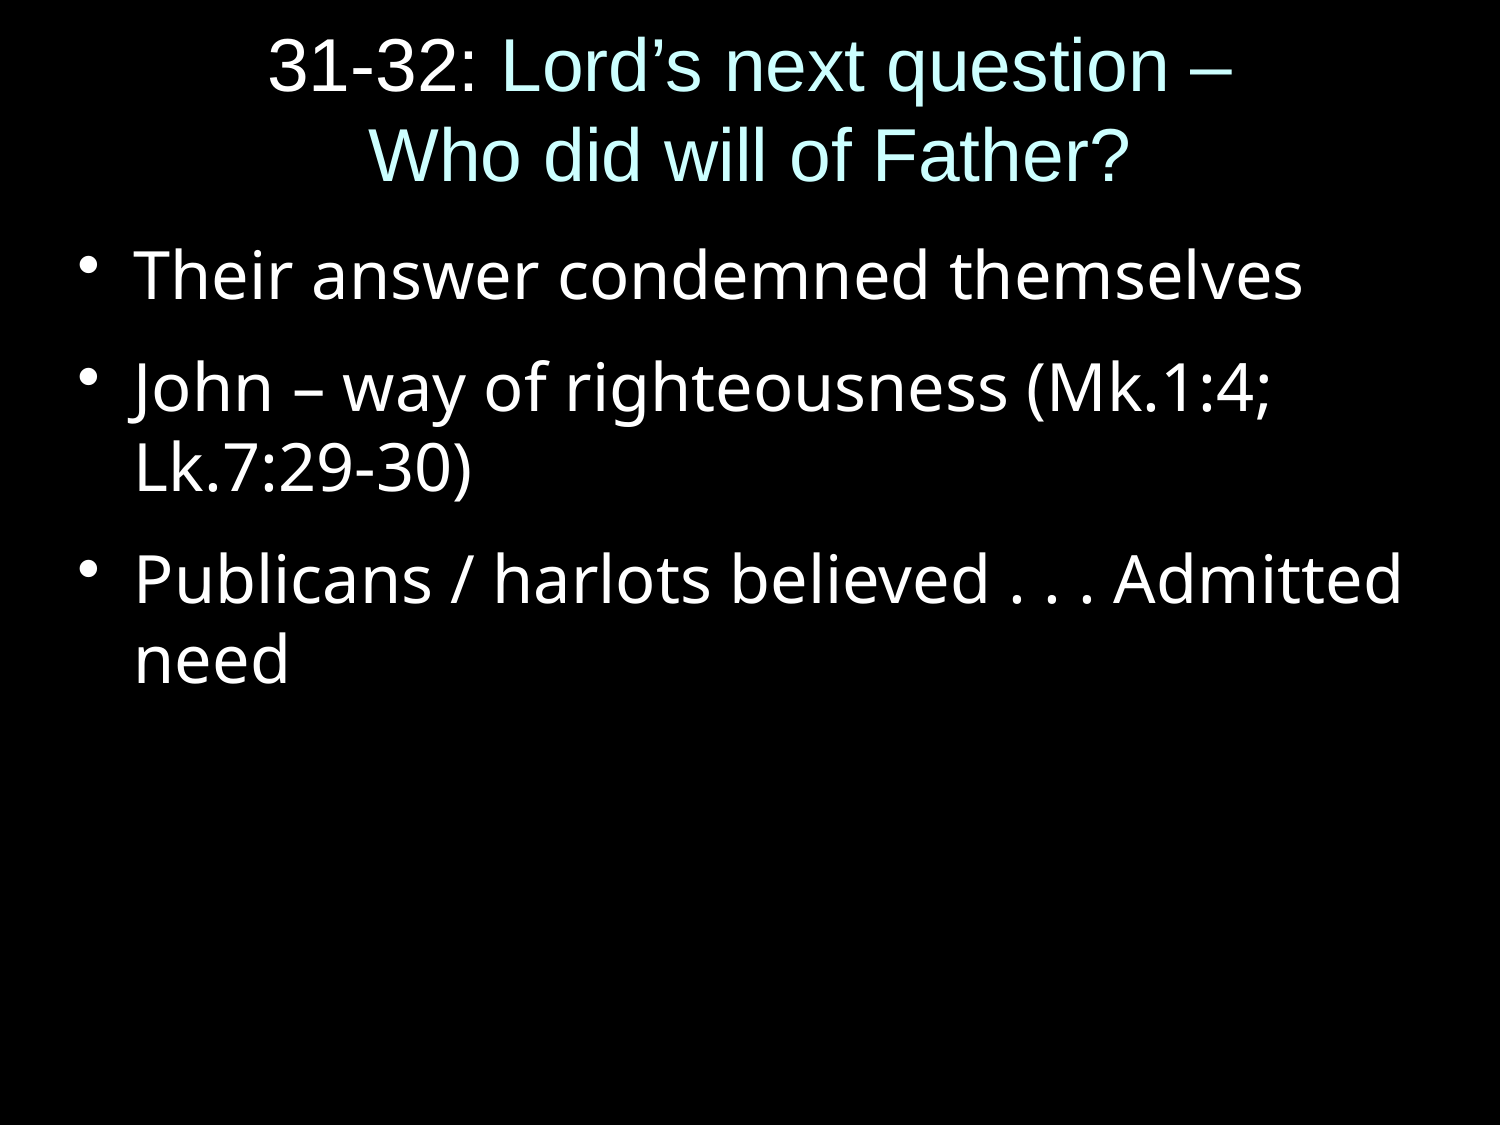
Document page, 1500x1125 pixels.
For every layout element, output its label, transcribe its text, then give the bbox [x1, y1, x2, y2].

title 31-32: Lord’s next question – Who did will of Father? [75, 12, 1425, 200]
list Their answer condemned themselves John – way of righteousness (Mk.1:4; Lk.7:29-30) Publicans / harlots believed . . . Admitted need [62, 224, 1438, 1025]
